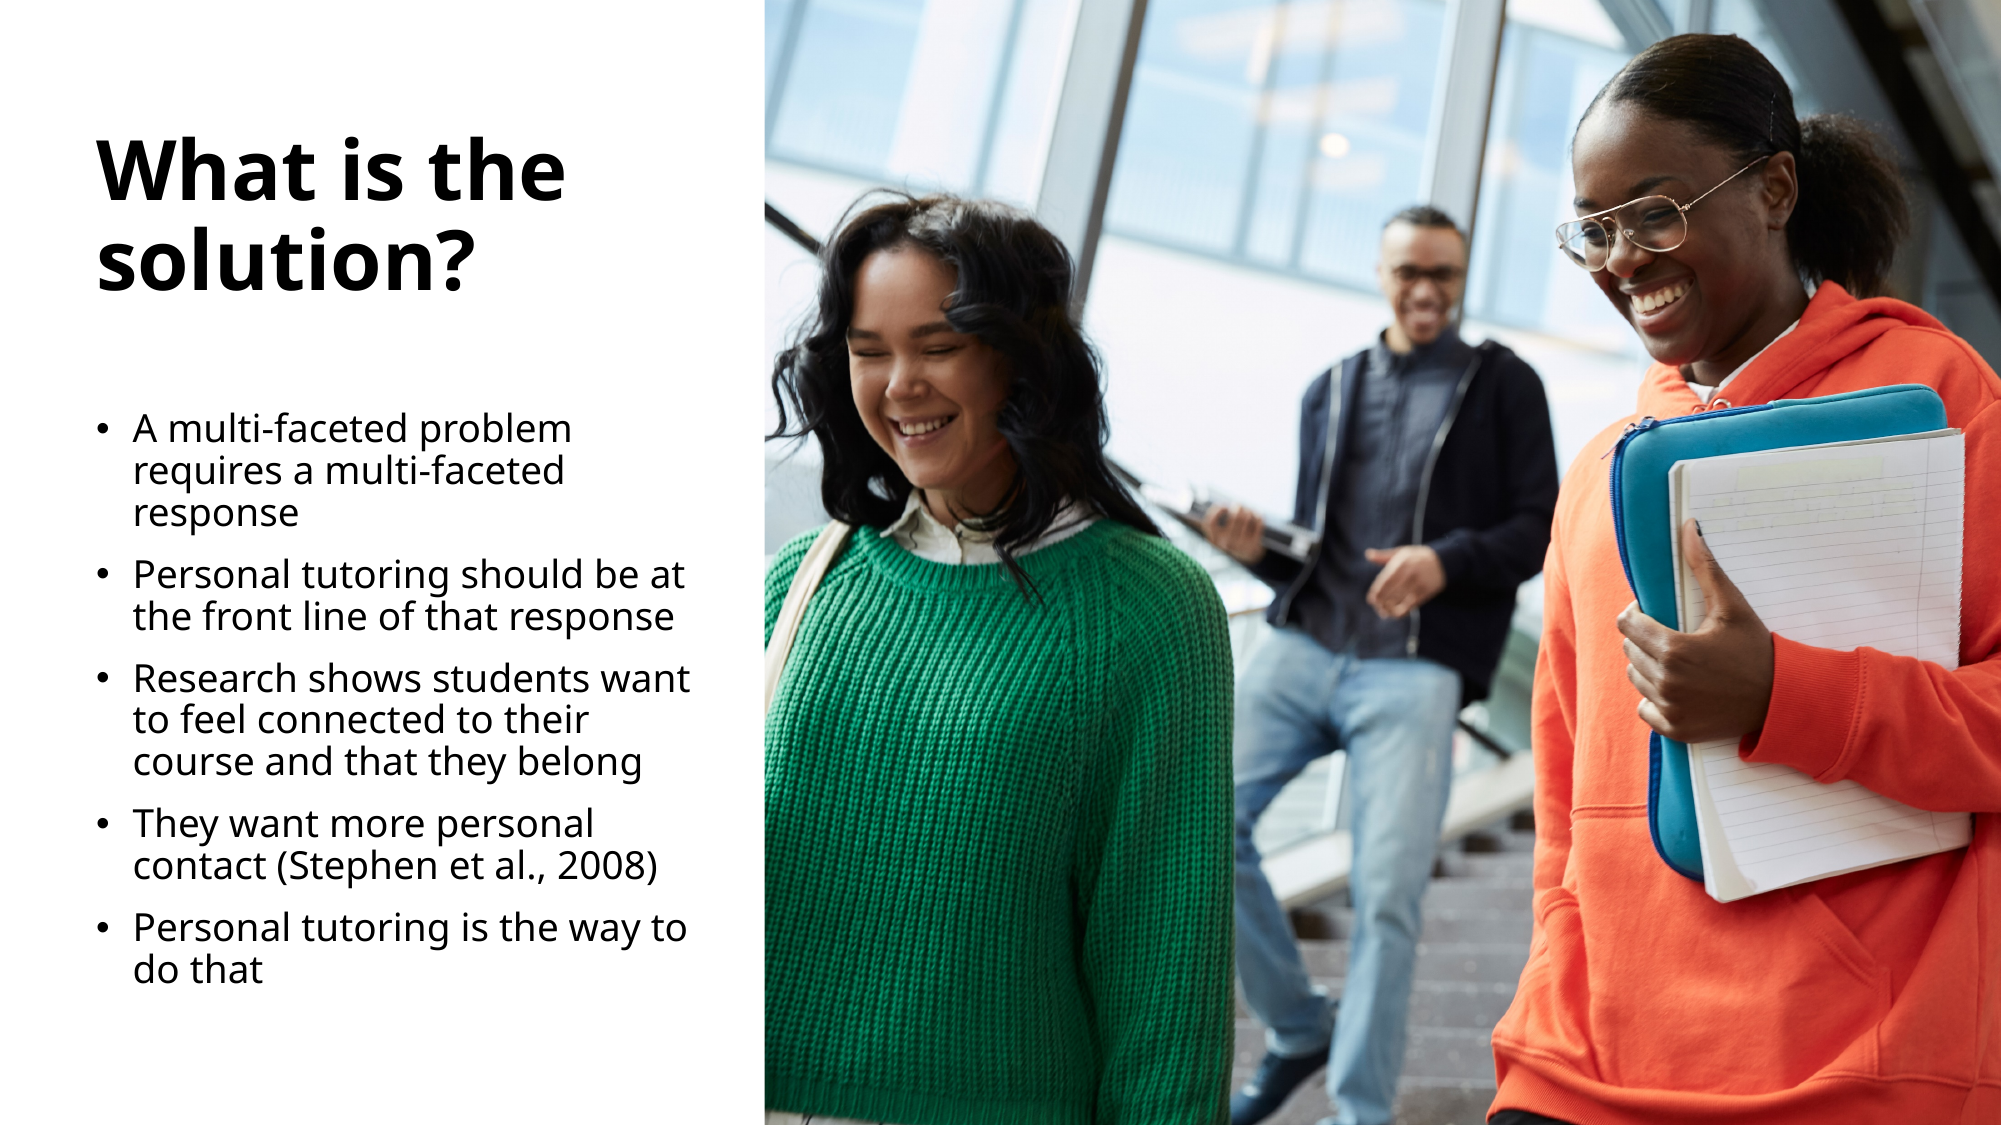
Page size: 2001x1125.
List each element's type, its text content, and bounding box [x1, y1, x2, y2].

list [763, 0, 2000, 1125]
title What is the solution? [80, 62, 708, 374]
list A multi-faceted problem requires a multi-faceted response Personal tutoring should be at the front line of that response Research shows students want to feel connected to their course and that they belong They want more personal contact (Stephen et al., 2008) Personal tutoring is the way to do that [80, 401, 708, 1016]
